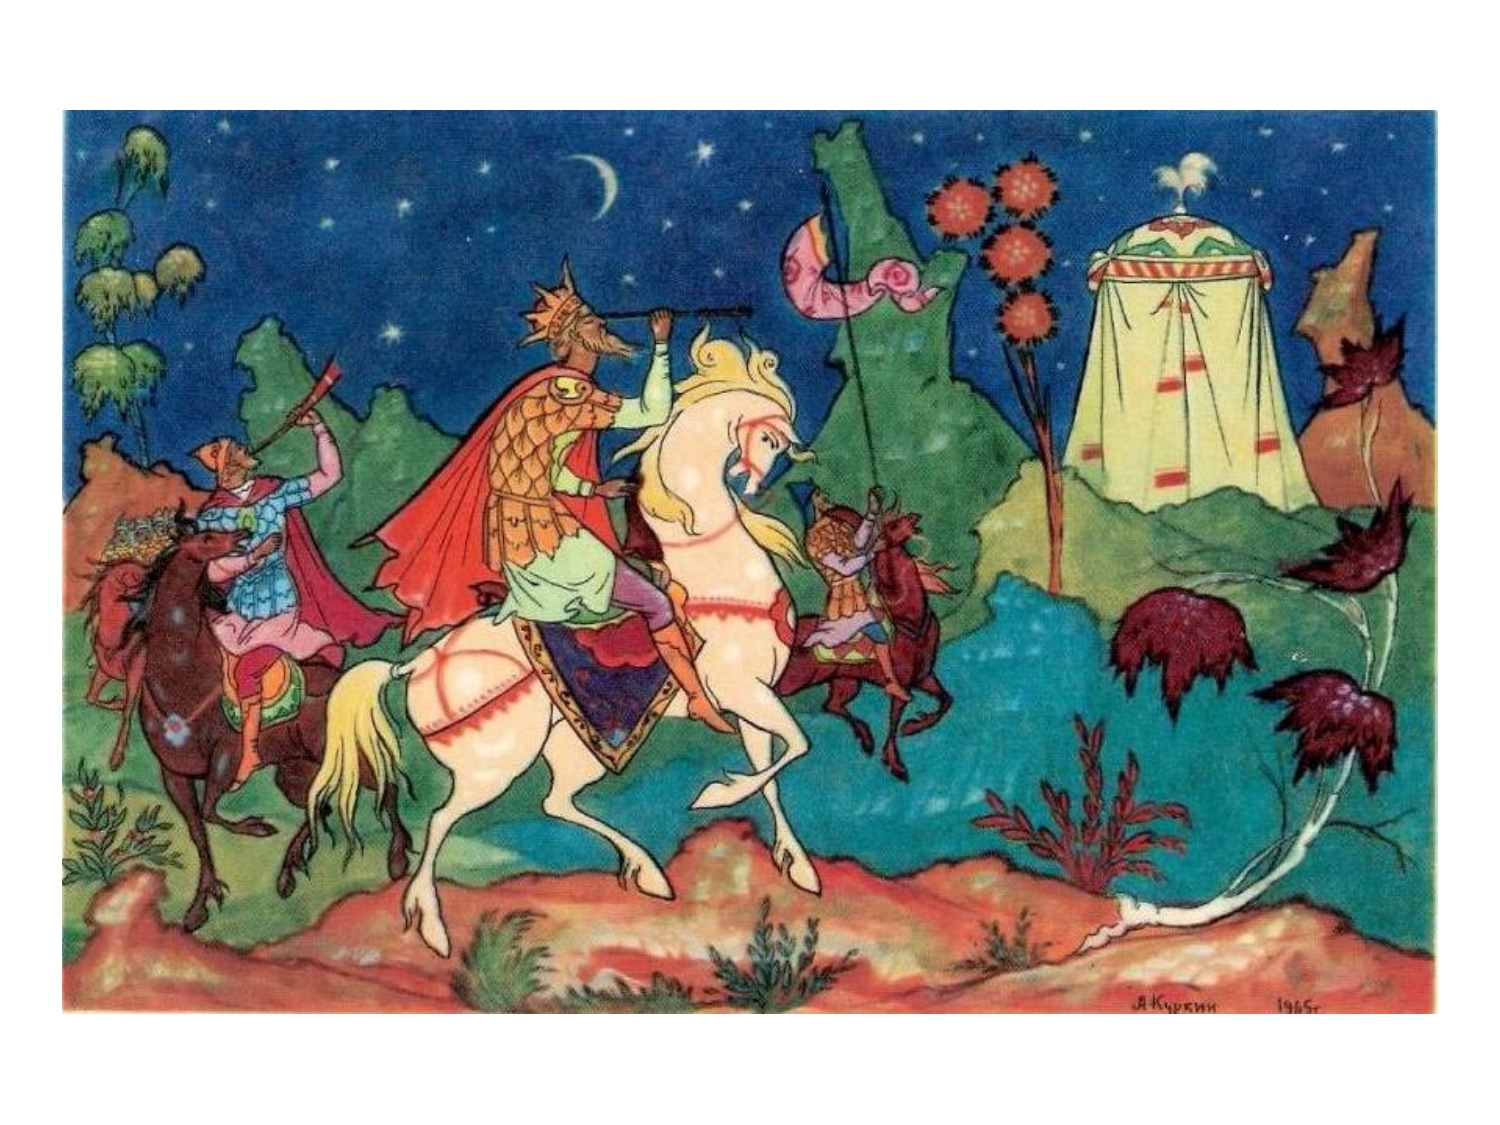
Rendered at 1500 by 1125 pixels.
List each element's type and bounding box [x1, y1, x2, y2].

picture [62, 110, 1438, 1015]
